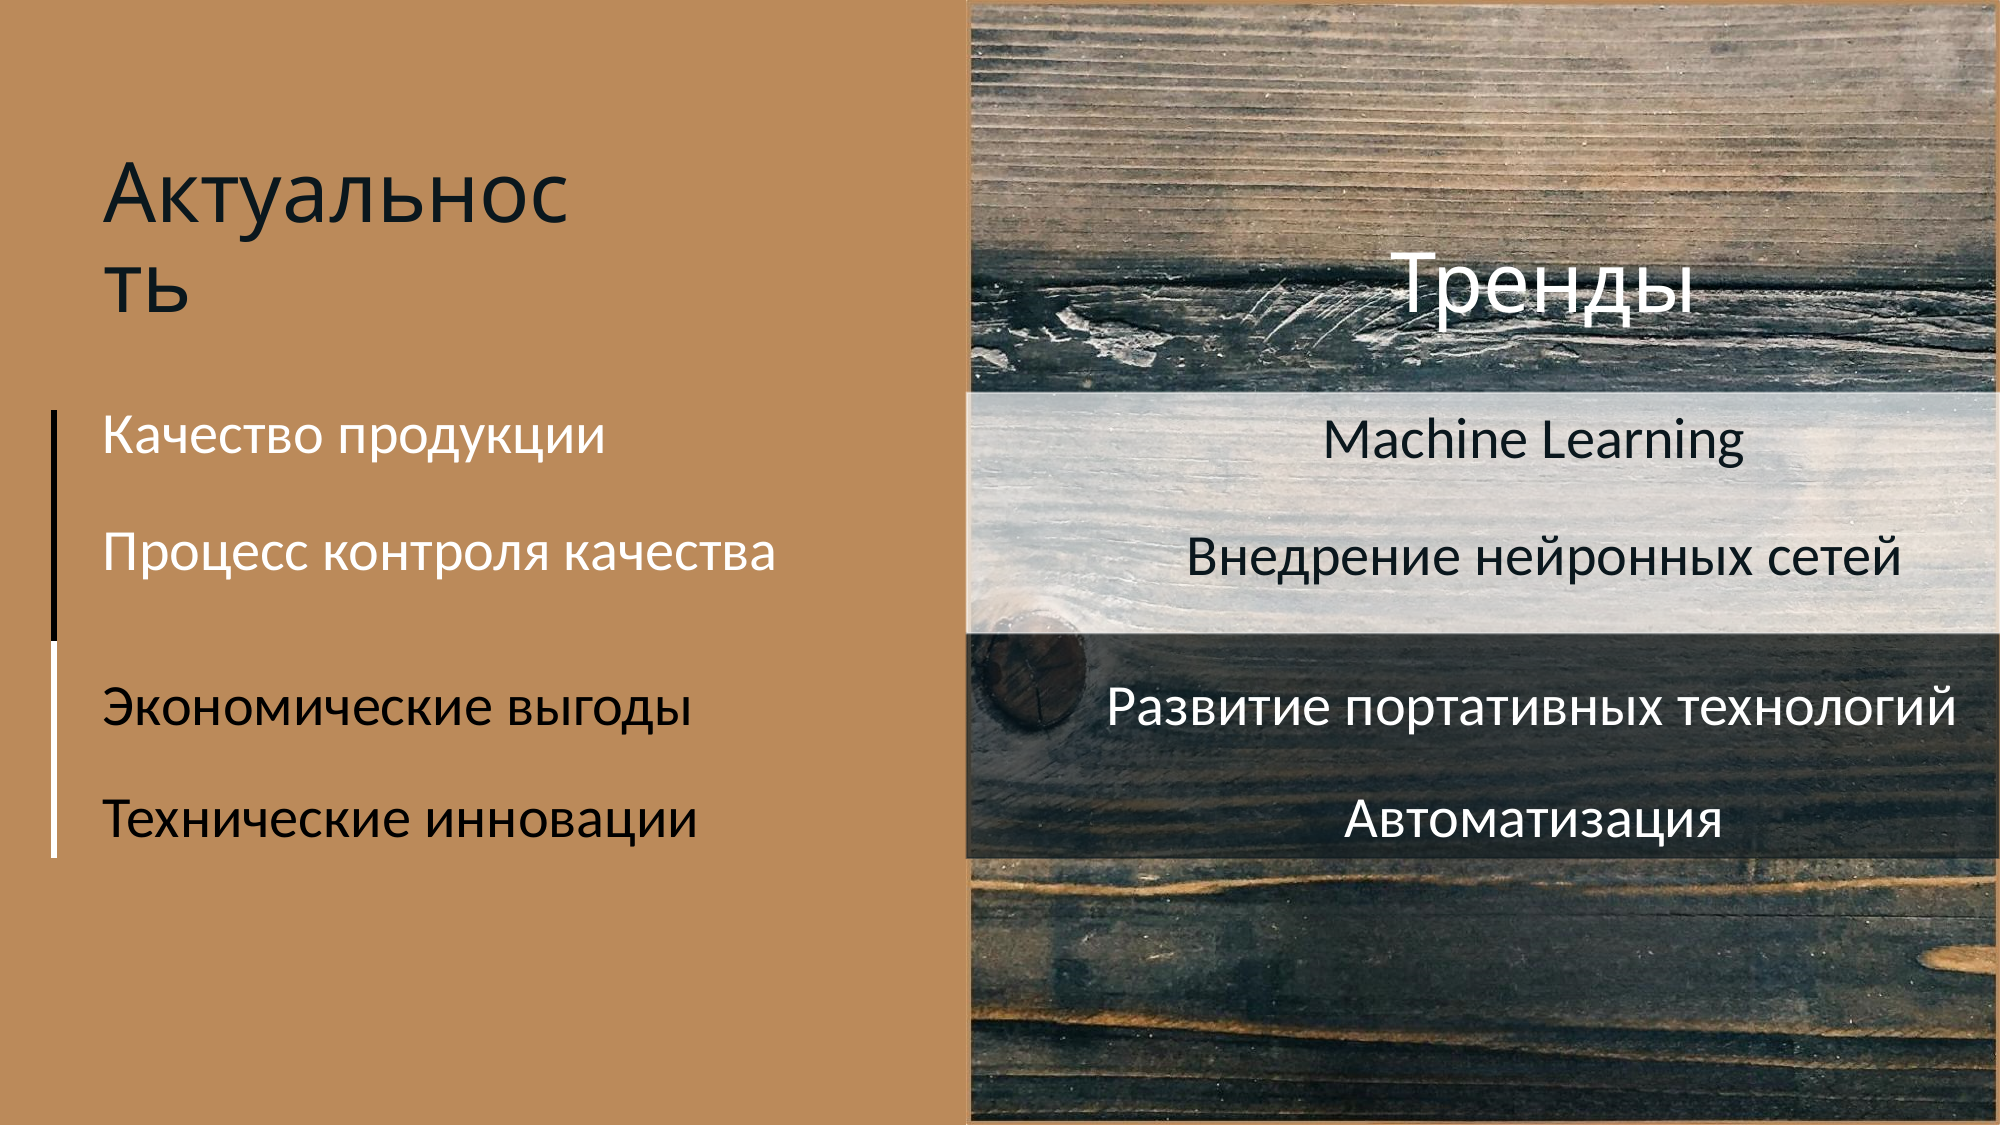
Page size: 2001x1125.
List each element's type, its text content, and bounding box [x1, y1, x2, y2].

text_box Актуальность [88, 236, 610, 346]
text_box Экономические выгоды [88, 659, 887, 745]
text_box Качество продукции [88, 387, 887, 473]
text_box Процесс контроля качества [88, 504, 966, 590]
text_box Технические инновации [88, 772, 887, 857]
picture [966, 0, 2000, 1125]
